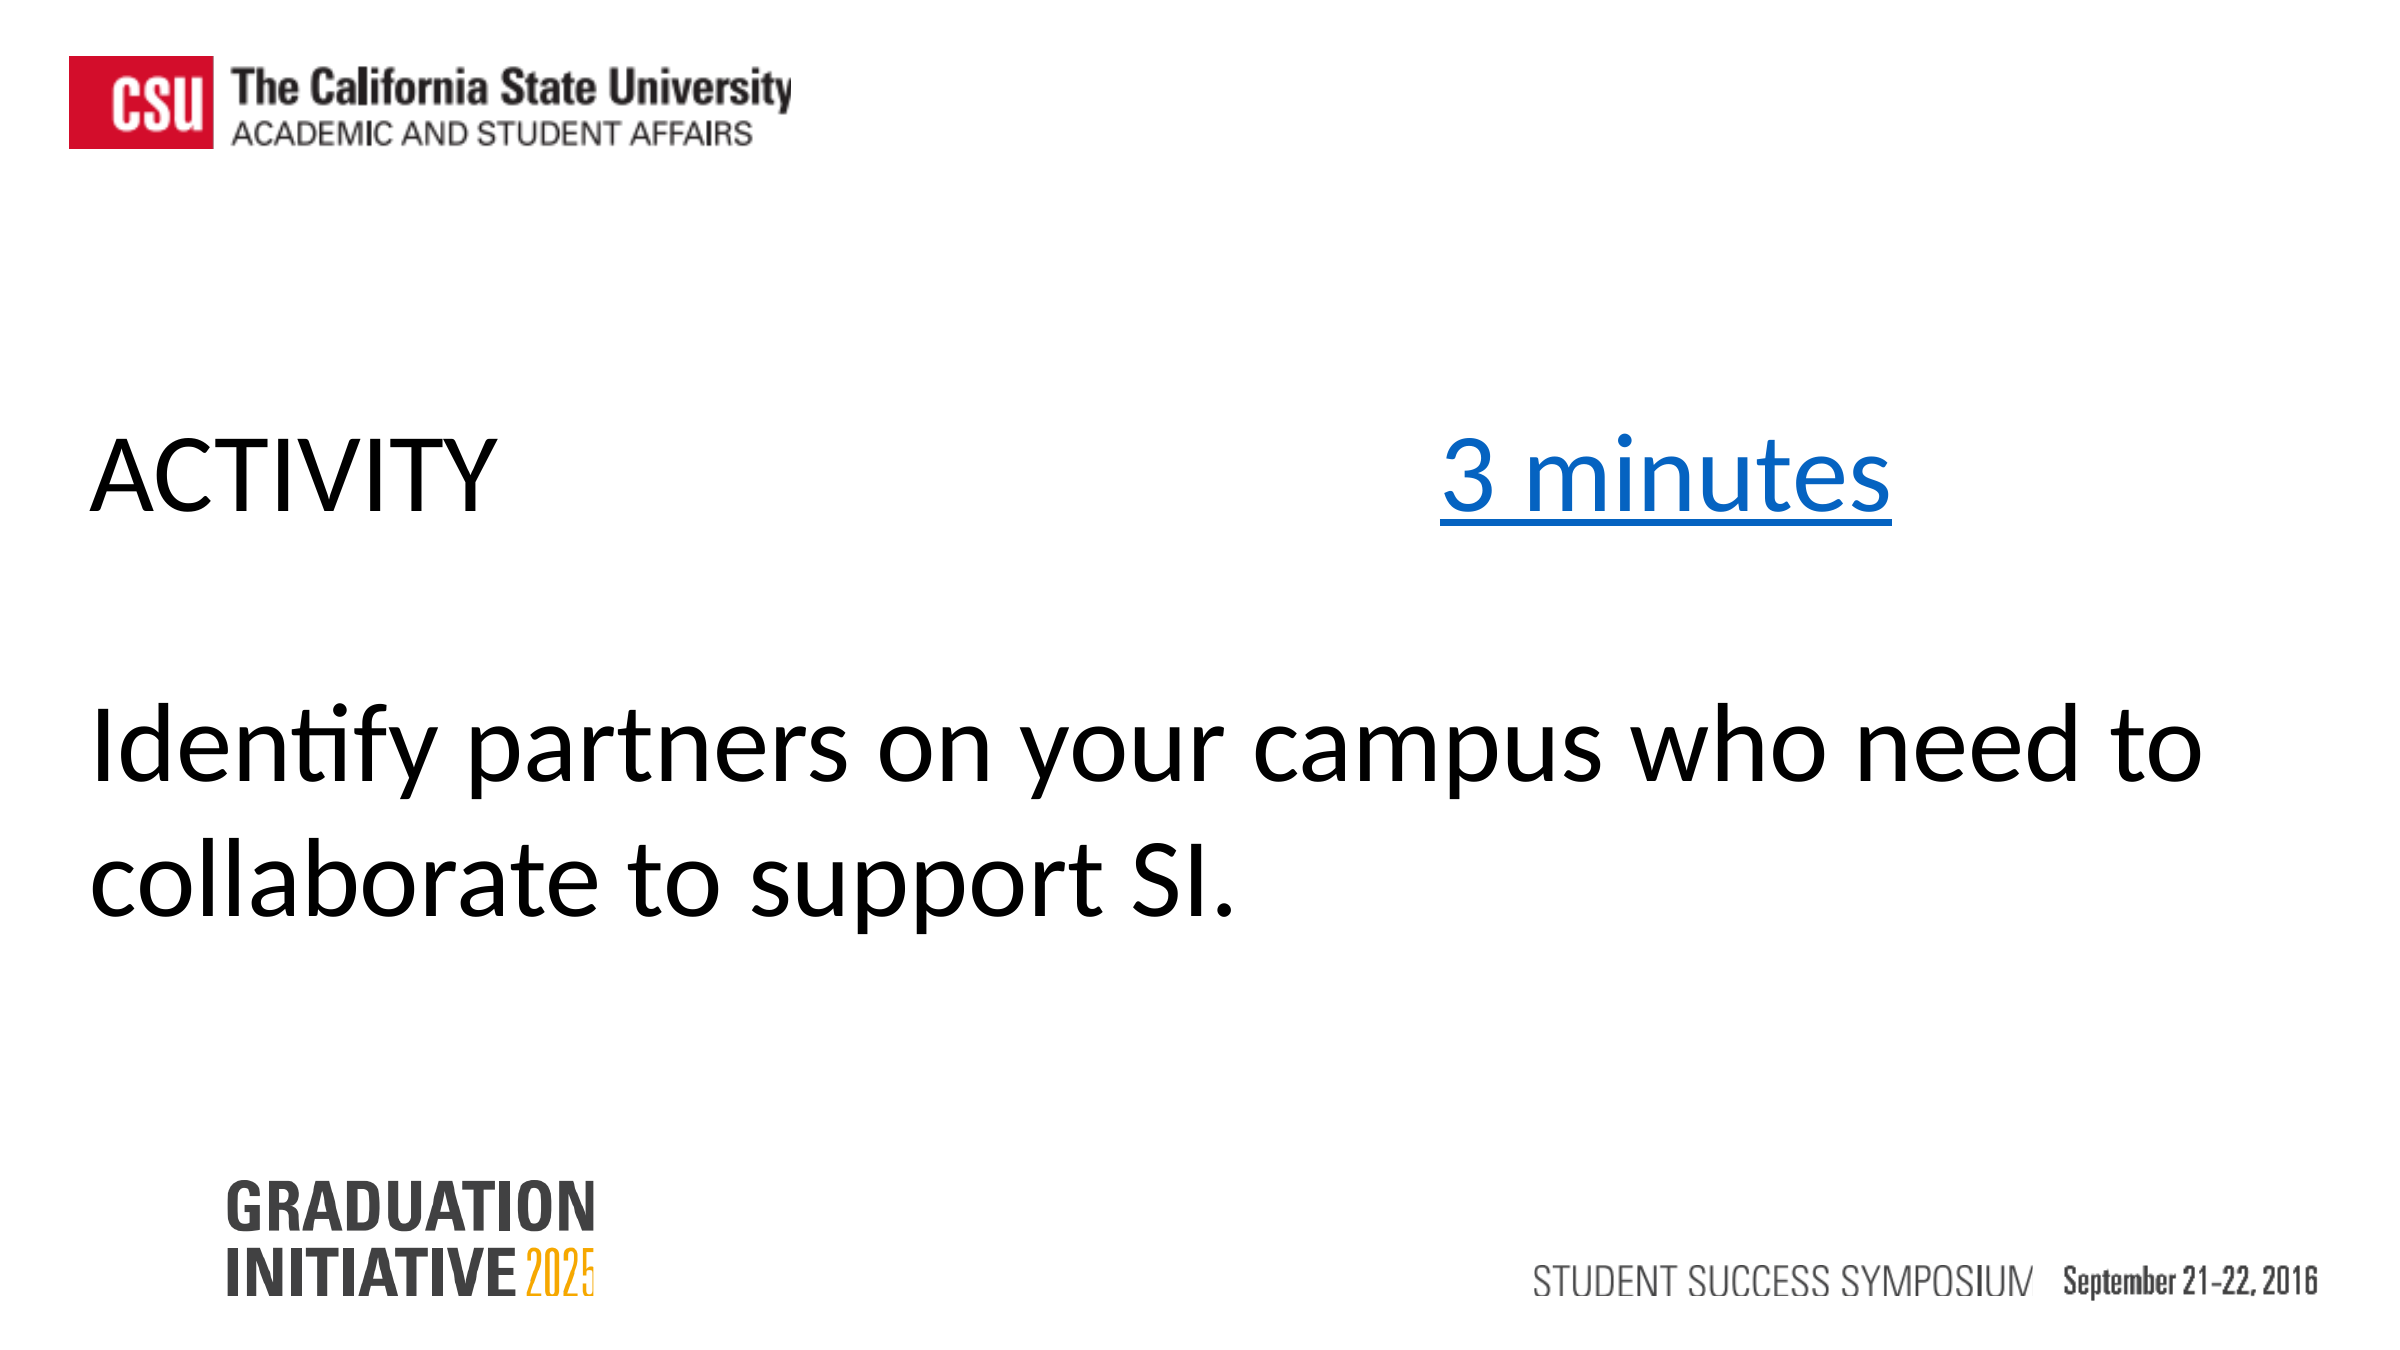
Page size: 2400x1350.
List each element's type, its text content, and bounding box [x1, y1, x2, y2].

picture [2032, 1258, 2350, 1312]
text_box ACTIVITY 3 minutes Identify partners on your campus who need to collaborate to support SI. [74, 391, 2309, 947]
